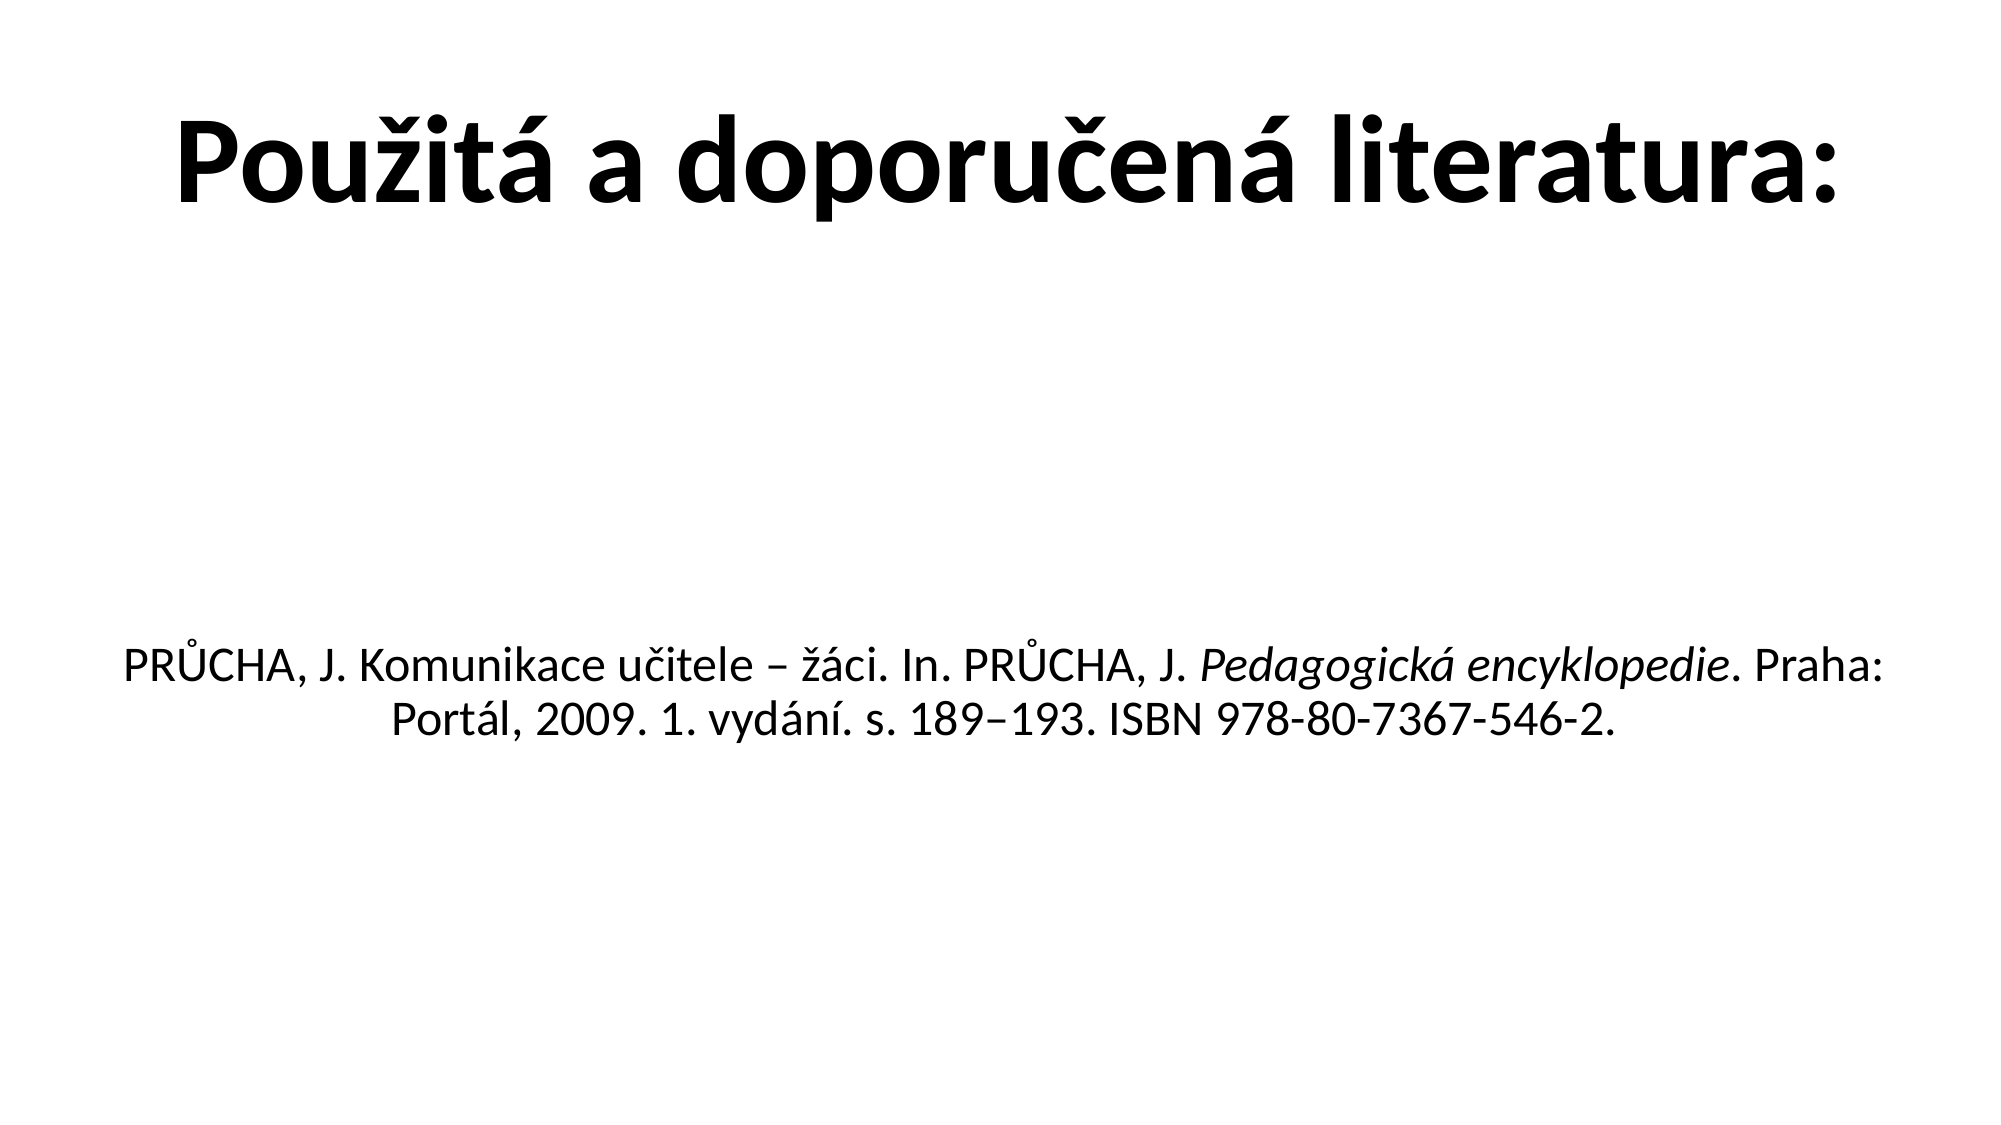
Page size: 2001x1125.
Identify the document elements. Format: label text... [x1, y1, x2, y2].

title Použitá a doporučená literatura: [115, 75, 1905, 238]
subtitle PRŮCHA, J. Komunikace učitele – žáci. In. PRŮCHA, J. Pedagogická encyklopedie. Praha: Portál, 2009. 1. vydání. s. 189–193. ISBN 978-80-7367-546-2. [104, 325, 1905, 1049]
